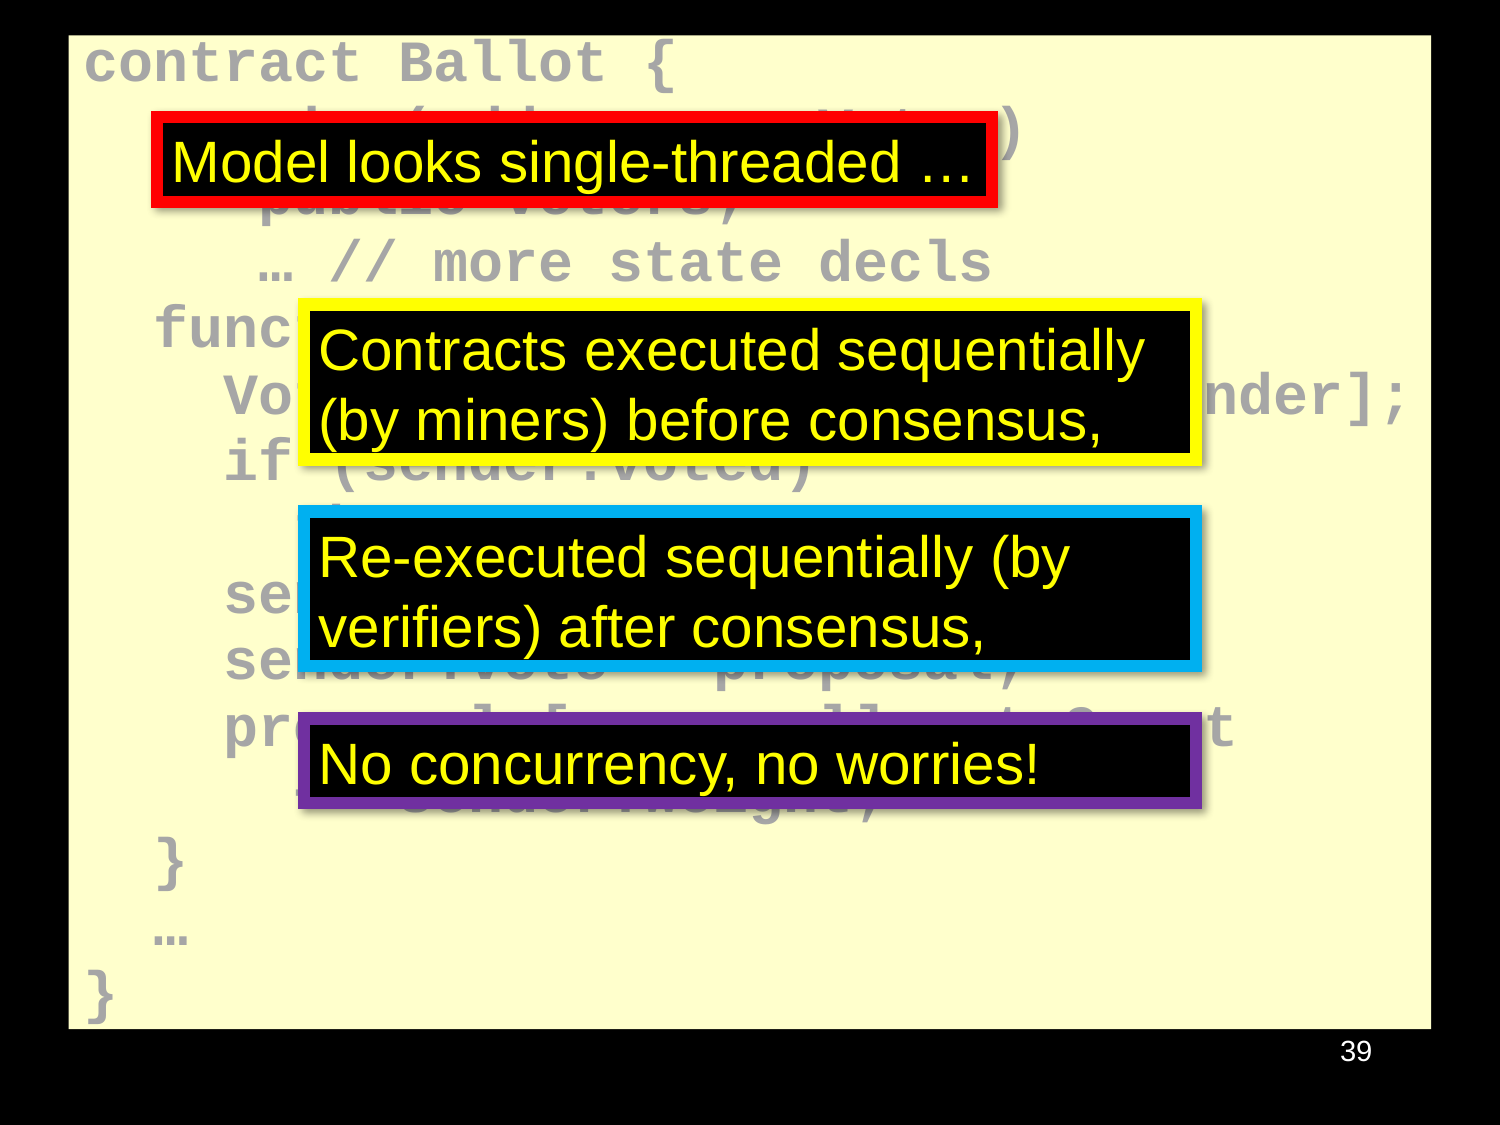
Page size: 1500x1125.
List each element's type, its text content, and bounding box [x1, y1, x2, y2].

text_box No concurrency, no worries! [303, 718, 1197, 804]
slide_number 39 [1074, 1030, 1388, 1101]
text_box Model looks single-threaded … [156, 117, 993, 202]
text_box Re-executed sequentially (by verifiers) after consensus, [303, 511, 1197, 667]
text_box Contracts executed sequentially (by miners) before consensus, [303, 304, 1197, 460]
text_box contract Ballot { mapping(address => Voter) public voters; … // more state decls function vote(uint proposal) Voter sender = voters[msg.sender]; if (sender.voted) throw; sender.voted = true; sender.vote = proposal; proposals[proposal].voteCount += sender.weight; } … } [68, 35, 1432, 1030]
